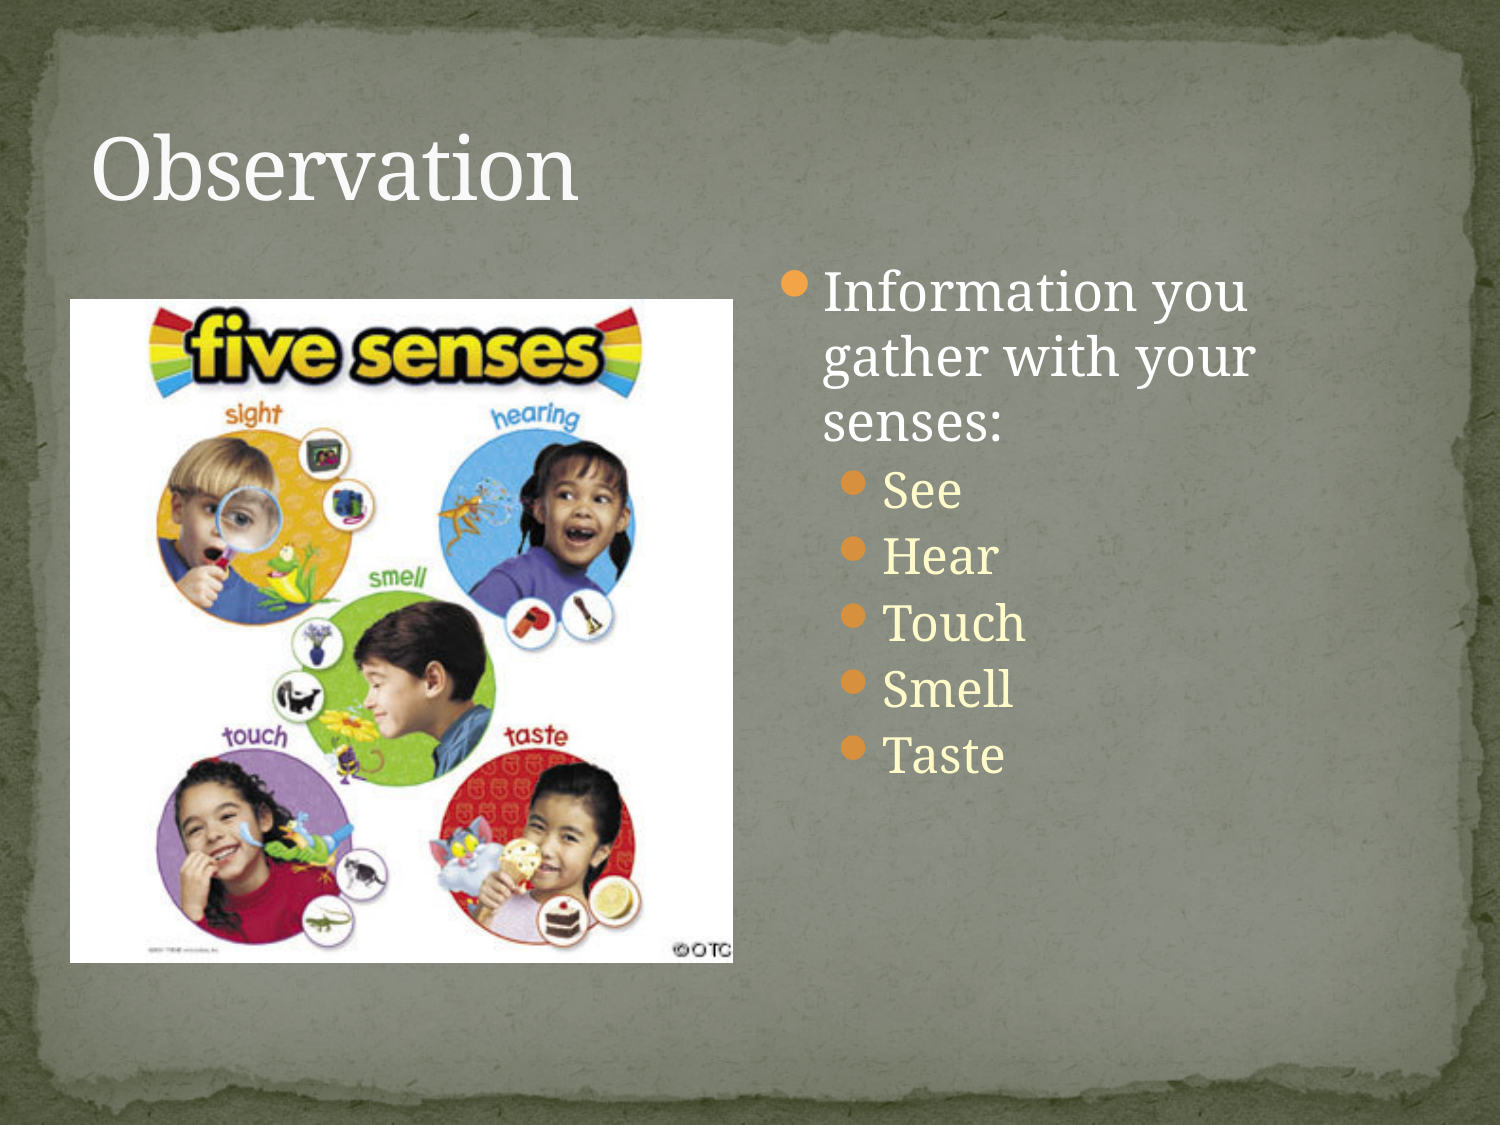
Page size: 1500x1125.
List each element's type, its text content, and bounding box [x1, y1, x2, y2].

title Observation [74, 24, 1425, 225]
list Information you gather with your senses: See Hear Touch Smell Taste [762, 249, 1429, 1000]
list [73, 302, 732, 962]
